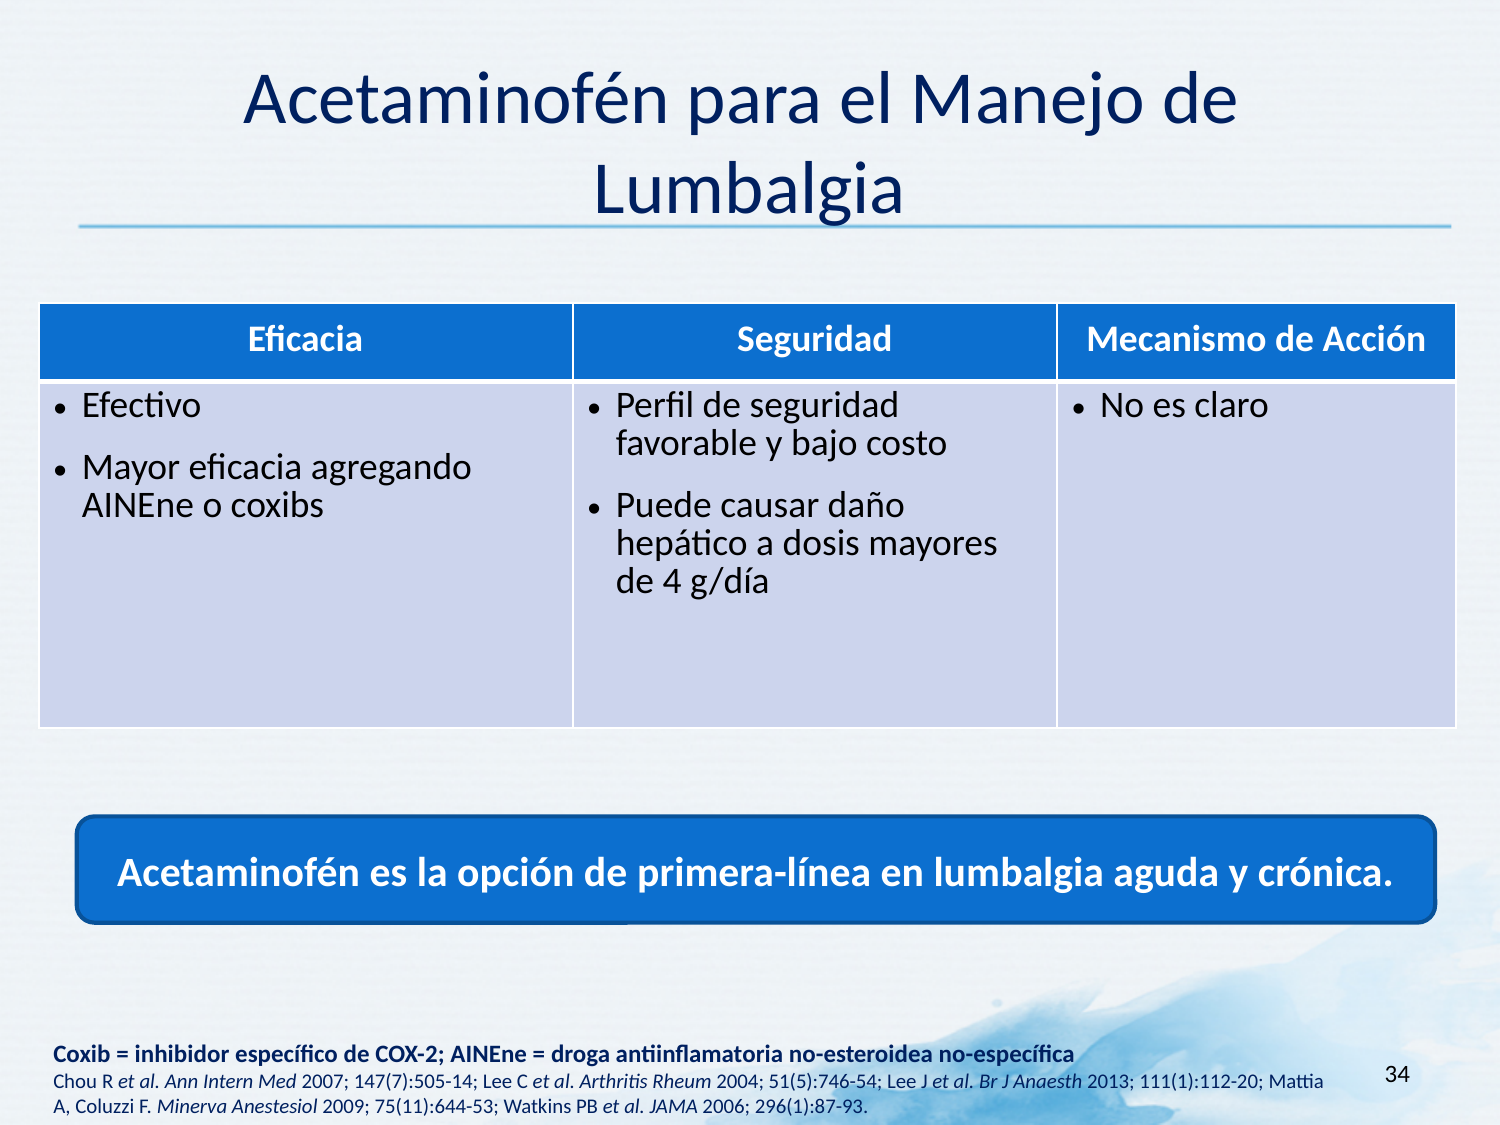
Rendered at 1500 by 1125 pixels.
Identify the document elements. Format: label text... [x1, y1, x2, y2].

text_box Coxib = inhibidor específico de COX-2; AINEne = droga antiinflamatoria no-esteroidea no-específica Chou R et al. Ann Intern Med 2007; 147(7):505-14; Lee C et al. Arthritis Rheum 2004; 51(5):746-54; Lee J et al. Br J Anaesth 2013; 111(1):112-20; Mattia A, Coluzzi F. Minerva Anestesiol 2009; 75(11):644-53; Watkins PB et al. JAMA 2006; 296(1):87-93. [38, 1037, 1329, 1118]
table_cell No es claro [1058, 384, 1455, 727]
table_cell Perfil de seguridad favorable y bajo costo Puede causar daño hepático a dosis mayores de 4 g/día [574, 384, 1056, 727]
title Acetaminofén para el Manejo de Lumbalgia [75, 45, 1425, 233]
table_header Mecanismo de Acción [1058, 304, 1455, 379]
table_header Eficacia [40, 304, 572, 379]
slide_number 34 [1074, 1042, 1425, 1103]
text_box Acetaminofén es la opción de primera-línea en lumbalgia aguda y crónica. [74, 814, 1438, 925]
table_cell Efectivo Mayor eficacia agregando AINEne o coxibs [40, 384, 572, 727]
table_header Seguridad [574, 304, 1056, 379]
picture [0, 0, 1500, 1125]
